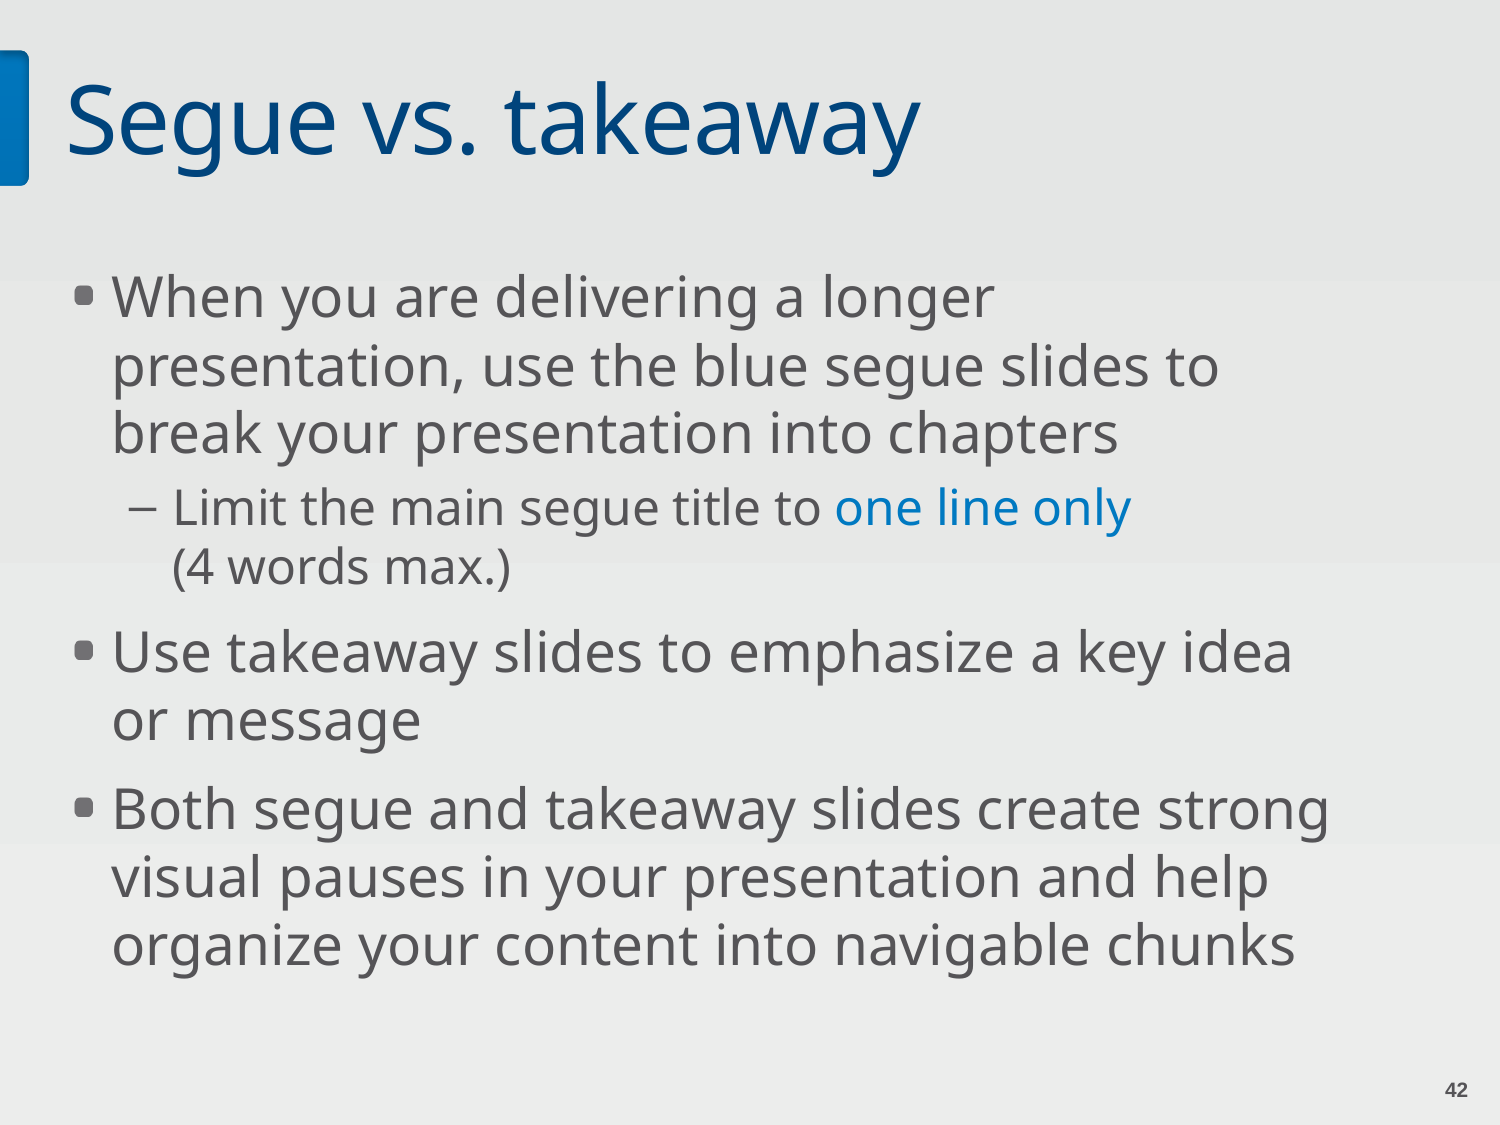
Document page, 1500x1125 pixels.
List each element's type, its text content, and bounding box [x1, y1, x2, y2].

picture [60, 783, 107, 831]
picture [60, 626, 107, 674]
picture [60, 271, 107, 319]
title Segue vs. takeaway [50, 50, 1401, 183]
list When you are delivering a longer presentation, use the blue segue slides to break your presentation into chapters Limit the main segue title to one line only (4 words max.) Use takeaway slides to emphasize a key idea or message Both segue and takeaway slides create strong visual pauses in your presentation and help organize your content into navigable chunks [45, 253, 1358, 1058]
